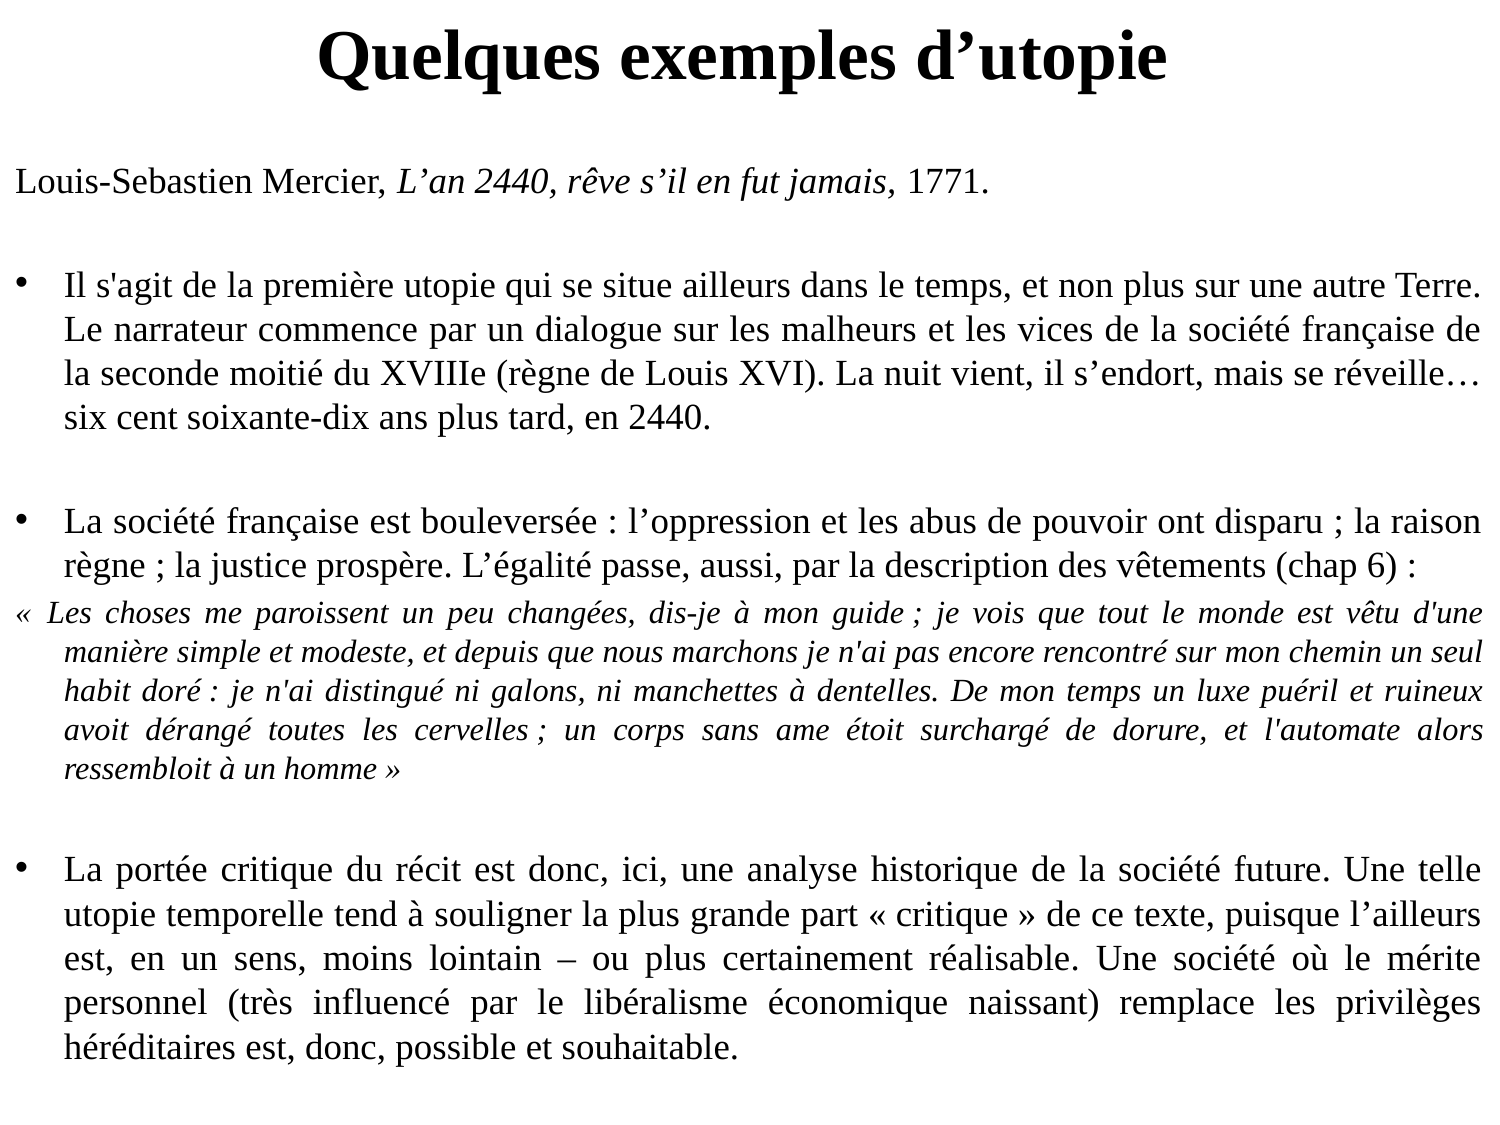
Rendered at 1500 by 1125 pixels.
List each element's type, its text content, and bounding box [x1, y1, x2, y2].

list Louis-Sebastien Mercier, L’an 2440, rêve s’il en fut jamais, 1771. Il s'agit de la première utopie qui se situe ailleurs dans le temps, et non plus sur une autre Terre. Le narrateur commence par un dialogue sur les malheurs et les vices de la société française de la seconde moitié du XVIIIe (règne de Louis XVI). La nuit vient, il s’endort, mais se réveille…six cent soixante-dix ans plus tard, en 2440. La société française est bouleversée : l’oppression et les abus de pouvoir ont disparu ; la raison règne ; la justice prospère. L’égalité passe, aussi, par la description des vêtements (chap 6) : « Les choses me paroissent un peu changées, dis-je à mon guide ; je vois que tout le monde est vêtu d'une manière simple et modeste, et depuis que nous marchons je n'ai pas encore rencontré sur mon chemin un seul habit doré : je n'ai distingué ni galons, ni manchettes à dentelles. De mon temps un luxe puéril et ruineux avoit dérangé toutes les cervelles ; un corps sans ame étoit surchargé de dorure, et l'automate alors ressembloit à un homme » La portée critique du récit est donc, ici, une analyse historique de la société future. Une telle utopie temporelle tend à souligner la plus grande part « critique » de ce texte, puisque l’ailleurs est, en un sens, moins lointain – ou plus certainement réalisable. Une société où le mérite personnel (très influencé par le libéralisme économique naissant) remplace les privilèges héréditaires est, donc, possible et souhaitable. [0, 149, 1500, 1125]
title Quelques exemples d’utopie [76, 0, 1427, 102]
